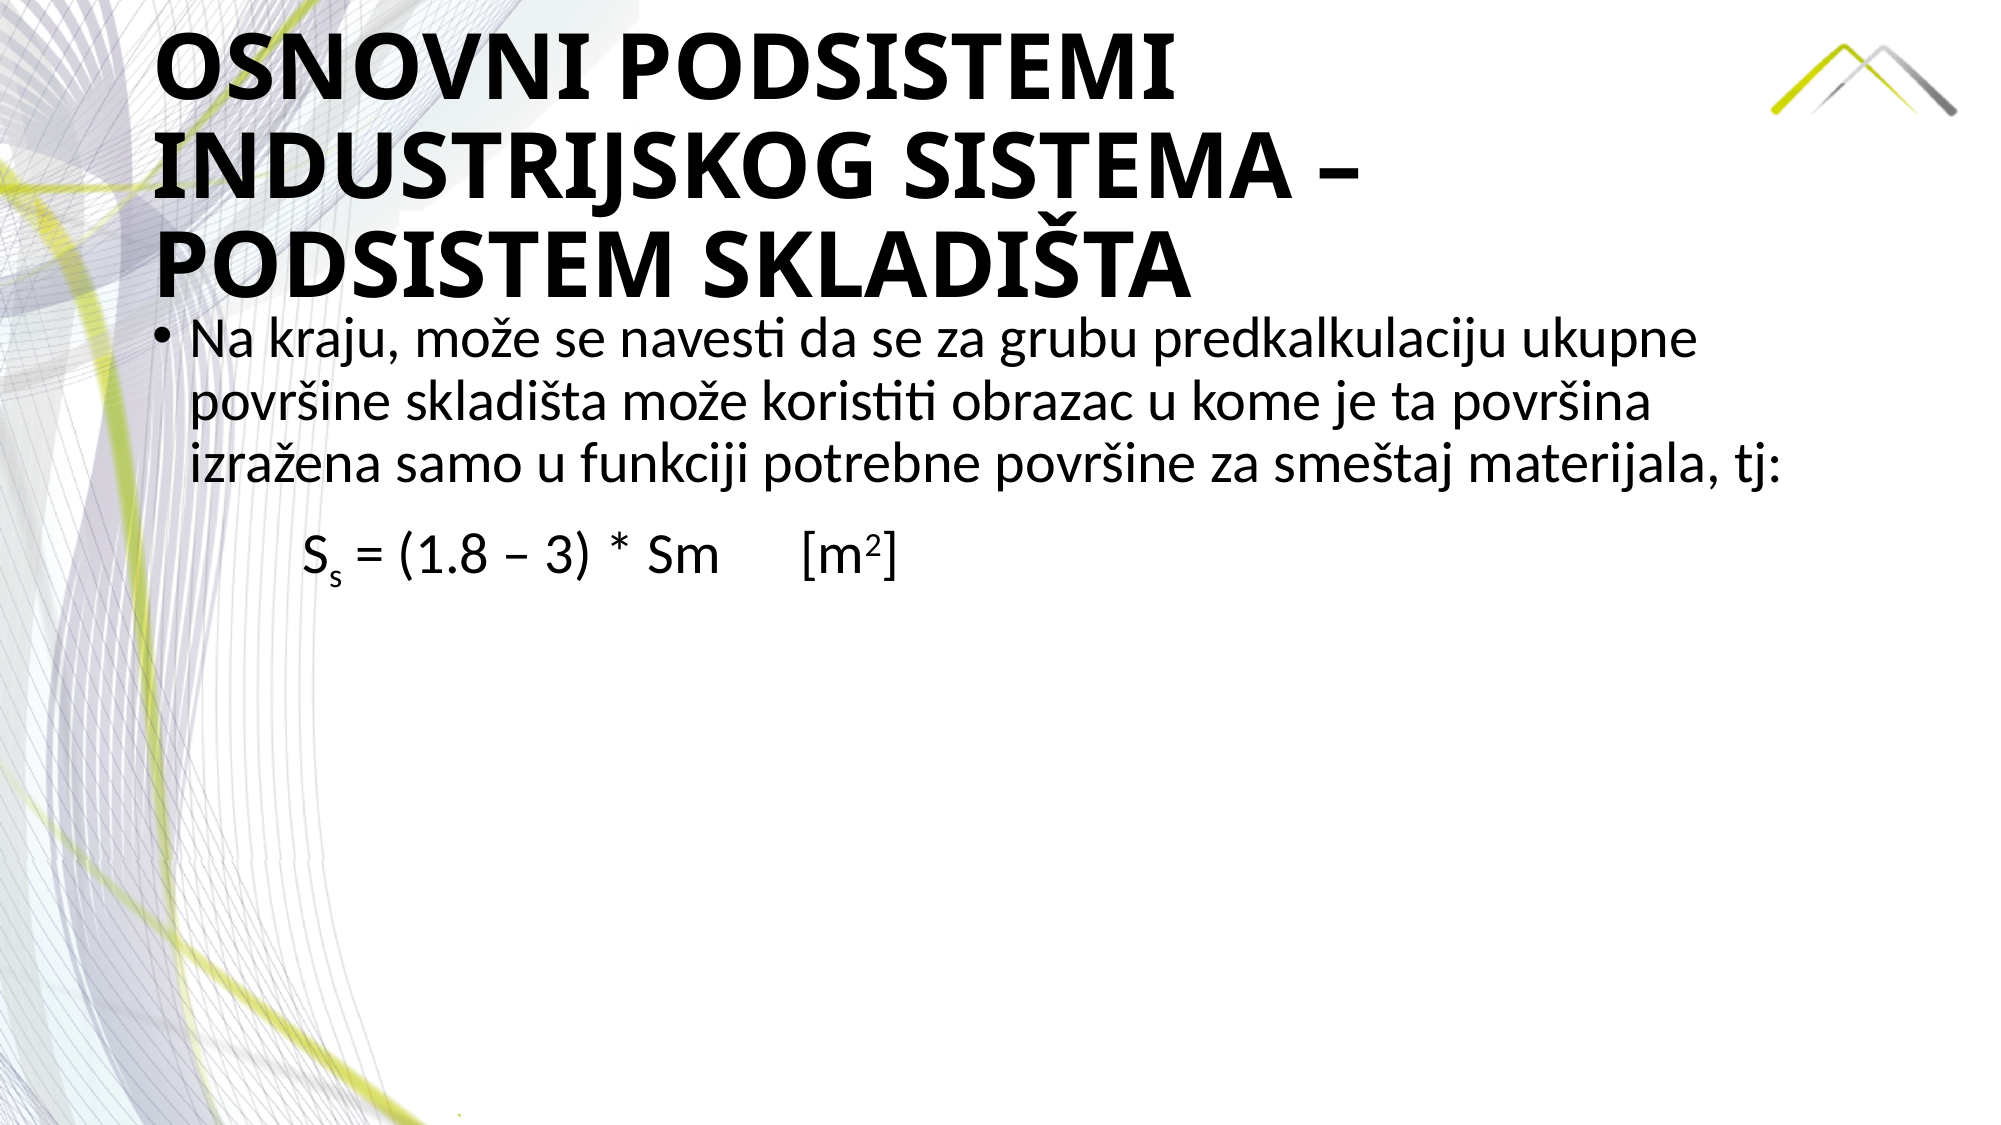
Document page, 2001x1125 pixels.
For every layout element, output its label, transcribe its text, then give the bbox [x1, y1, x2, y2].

list Na kraju, može se navesti da se za grubu predkalkulaciju ukupne površine skladišta može koristiti obrazac u kome je ta površina izražena samo u funkciji potrebne površine za smeštaj materijala, tj: Ss = (1.8 – 3) * Sm [m2] [137, 299, 1863, 1014]
picture [0, 0, 661, 1125]
picture [1718, 0, 2000, 167]
title OSNOVNI PODSISTEMI INDUSTRIJSKOG SISTEMA –PODSISTEM SKLADIŠTA [137, 59, 1863, 278]
